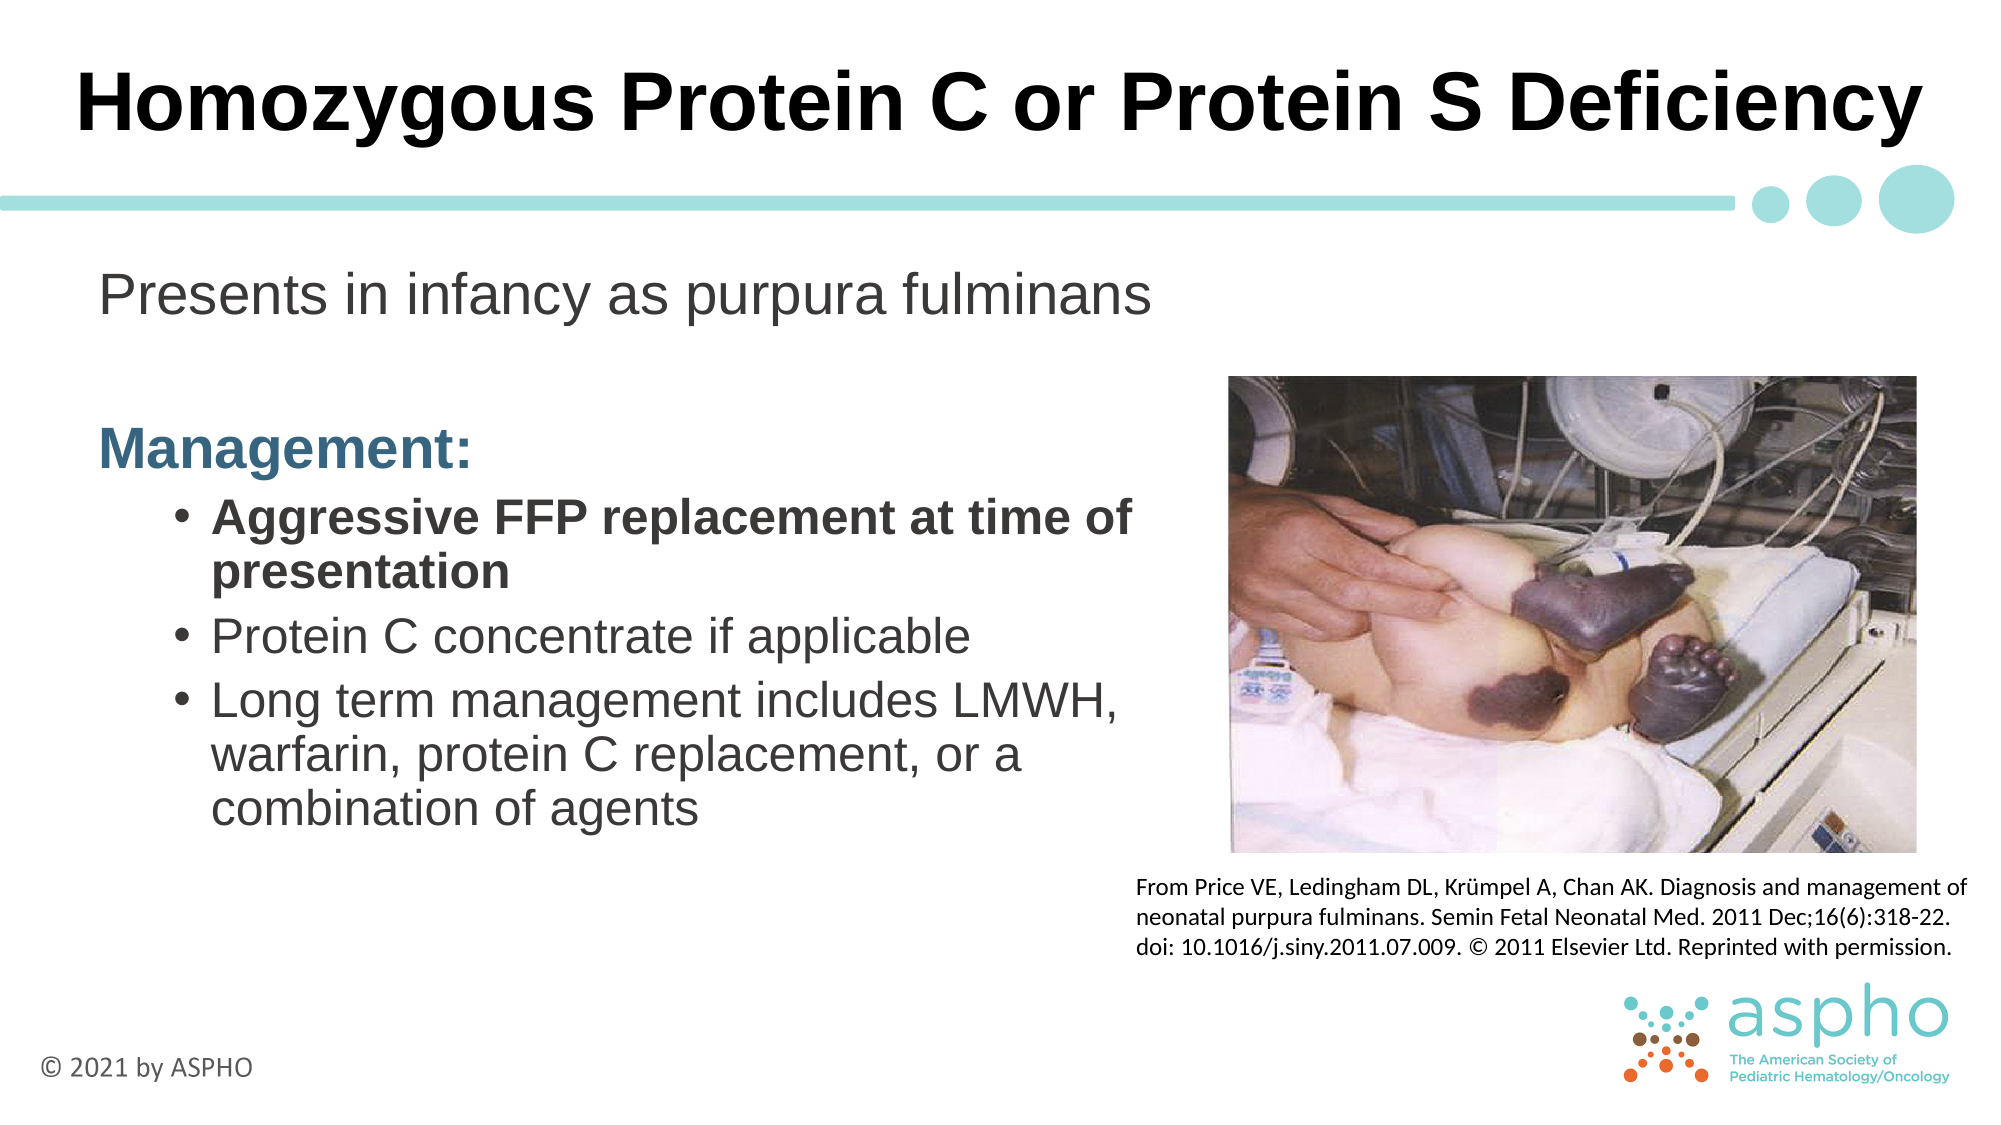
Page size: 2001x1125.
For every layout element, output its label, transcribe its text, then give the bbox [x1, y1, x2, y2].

picture [0, 0, 2001, 1125]
list Presents in infancy as purpura fulminans Management: Aggressive FFP replacement at time of presentation Protein C concentrate if applicable Long term management includes LMWH, warfarin, protein C replacement, or a combination of agents [83, 257, 1199, 1051]
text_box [0, 164, 1955, 234]
text_box From Price VE, Ledingham DL, Krümpel A, Chan AK. Diagnosis and management of neonatal purpura fulminans. Semin Fetal Neonatal Med. 2011 Dec;16(6):318-22. doi: 10.1016/j.siny.2011.07.009. © 2011 Elsevier Ltd. Reprinted with permission. [1121, 863, 1986, 969]
title Homozygous Protein C or Protein S Deficiency [0, 21, 2000, 185]
